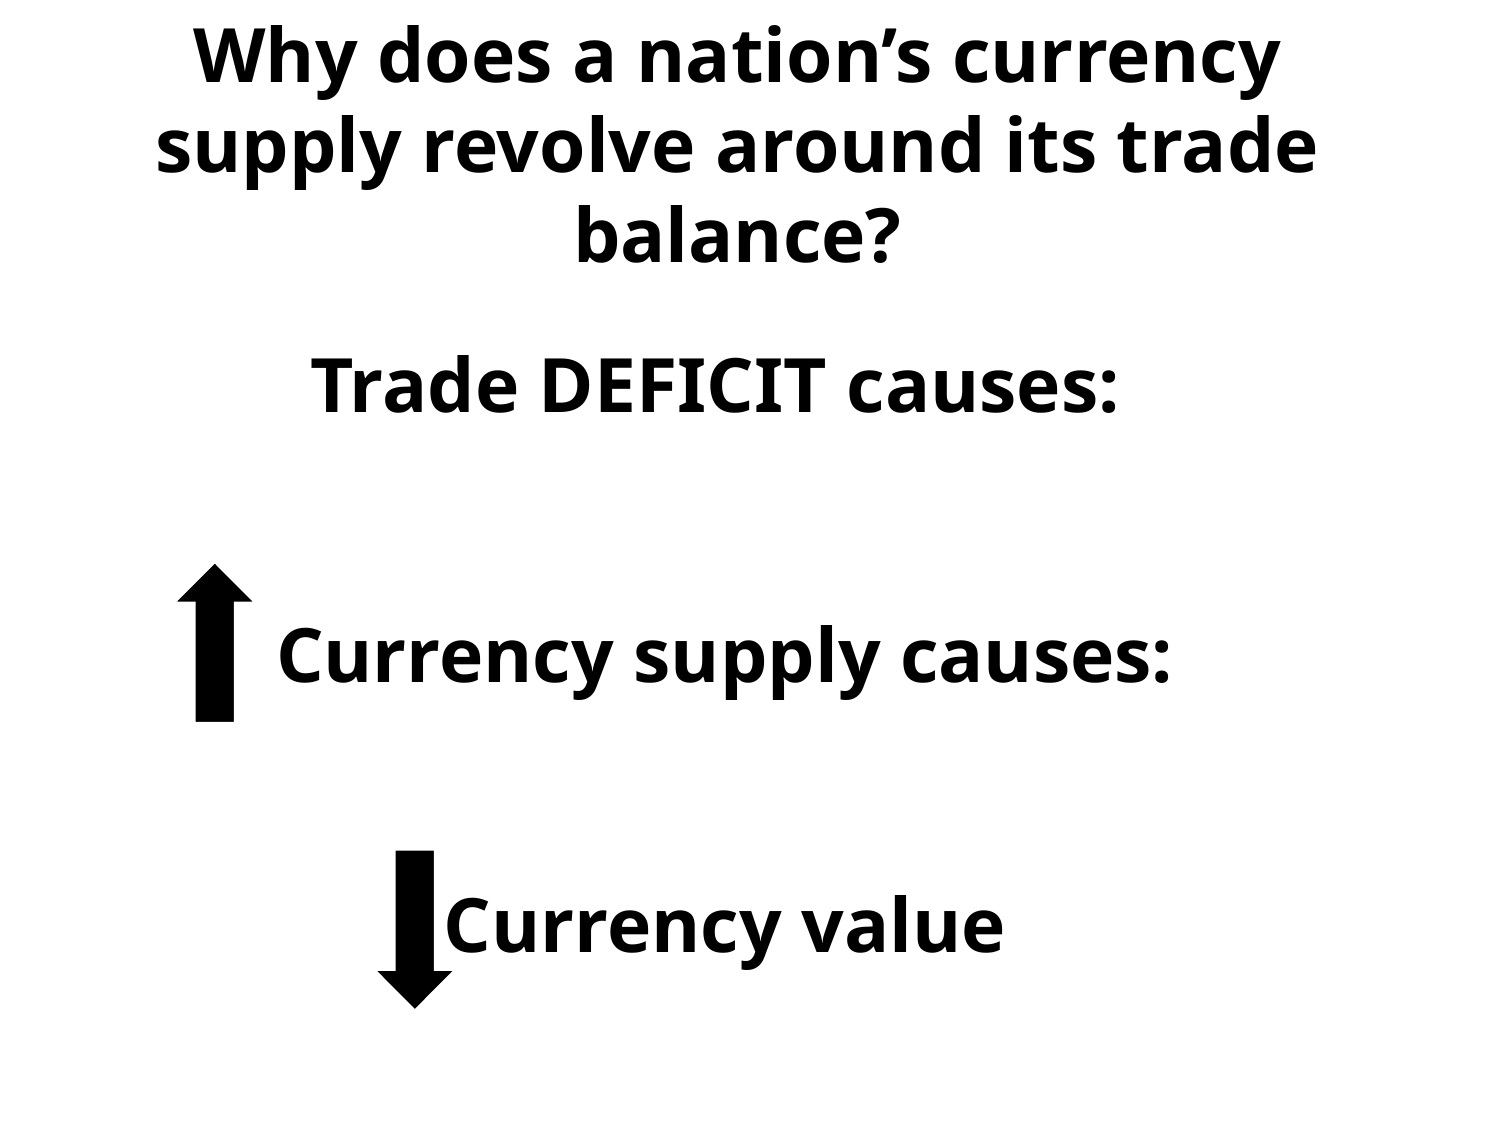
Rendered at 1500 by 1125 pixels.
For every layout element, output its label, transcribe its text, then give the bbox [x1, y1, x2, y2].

text_box Why does a nation’s currency supply revolve around its trade balance? [50, 0, 1425, 285]
text_box [375, 849, 455, 1011]
text_box [174, 562, 255, 723]
title Trade DEFICIT causes: Currency supply causes: Currency value [87, 399, 1363, 1125]
